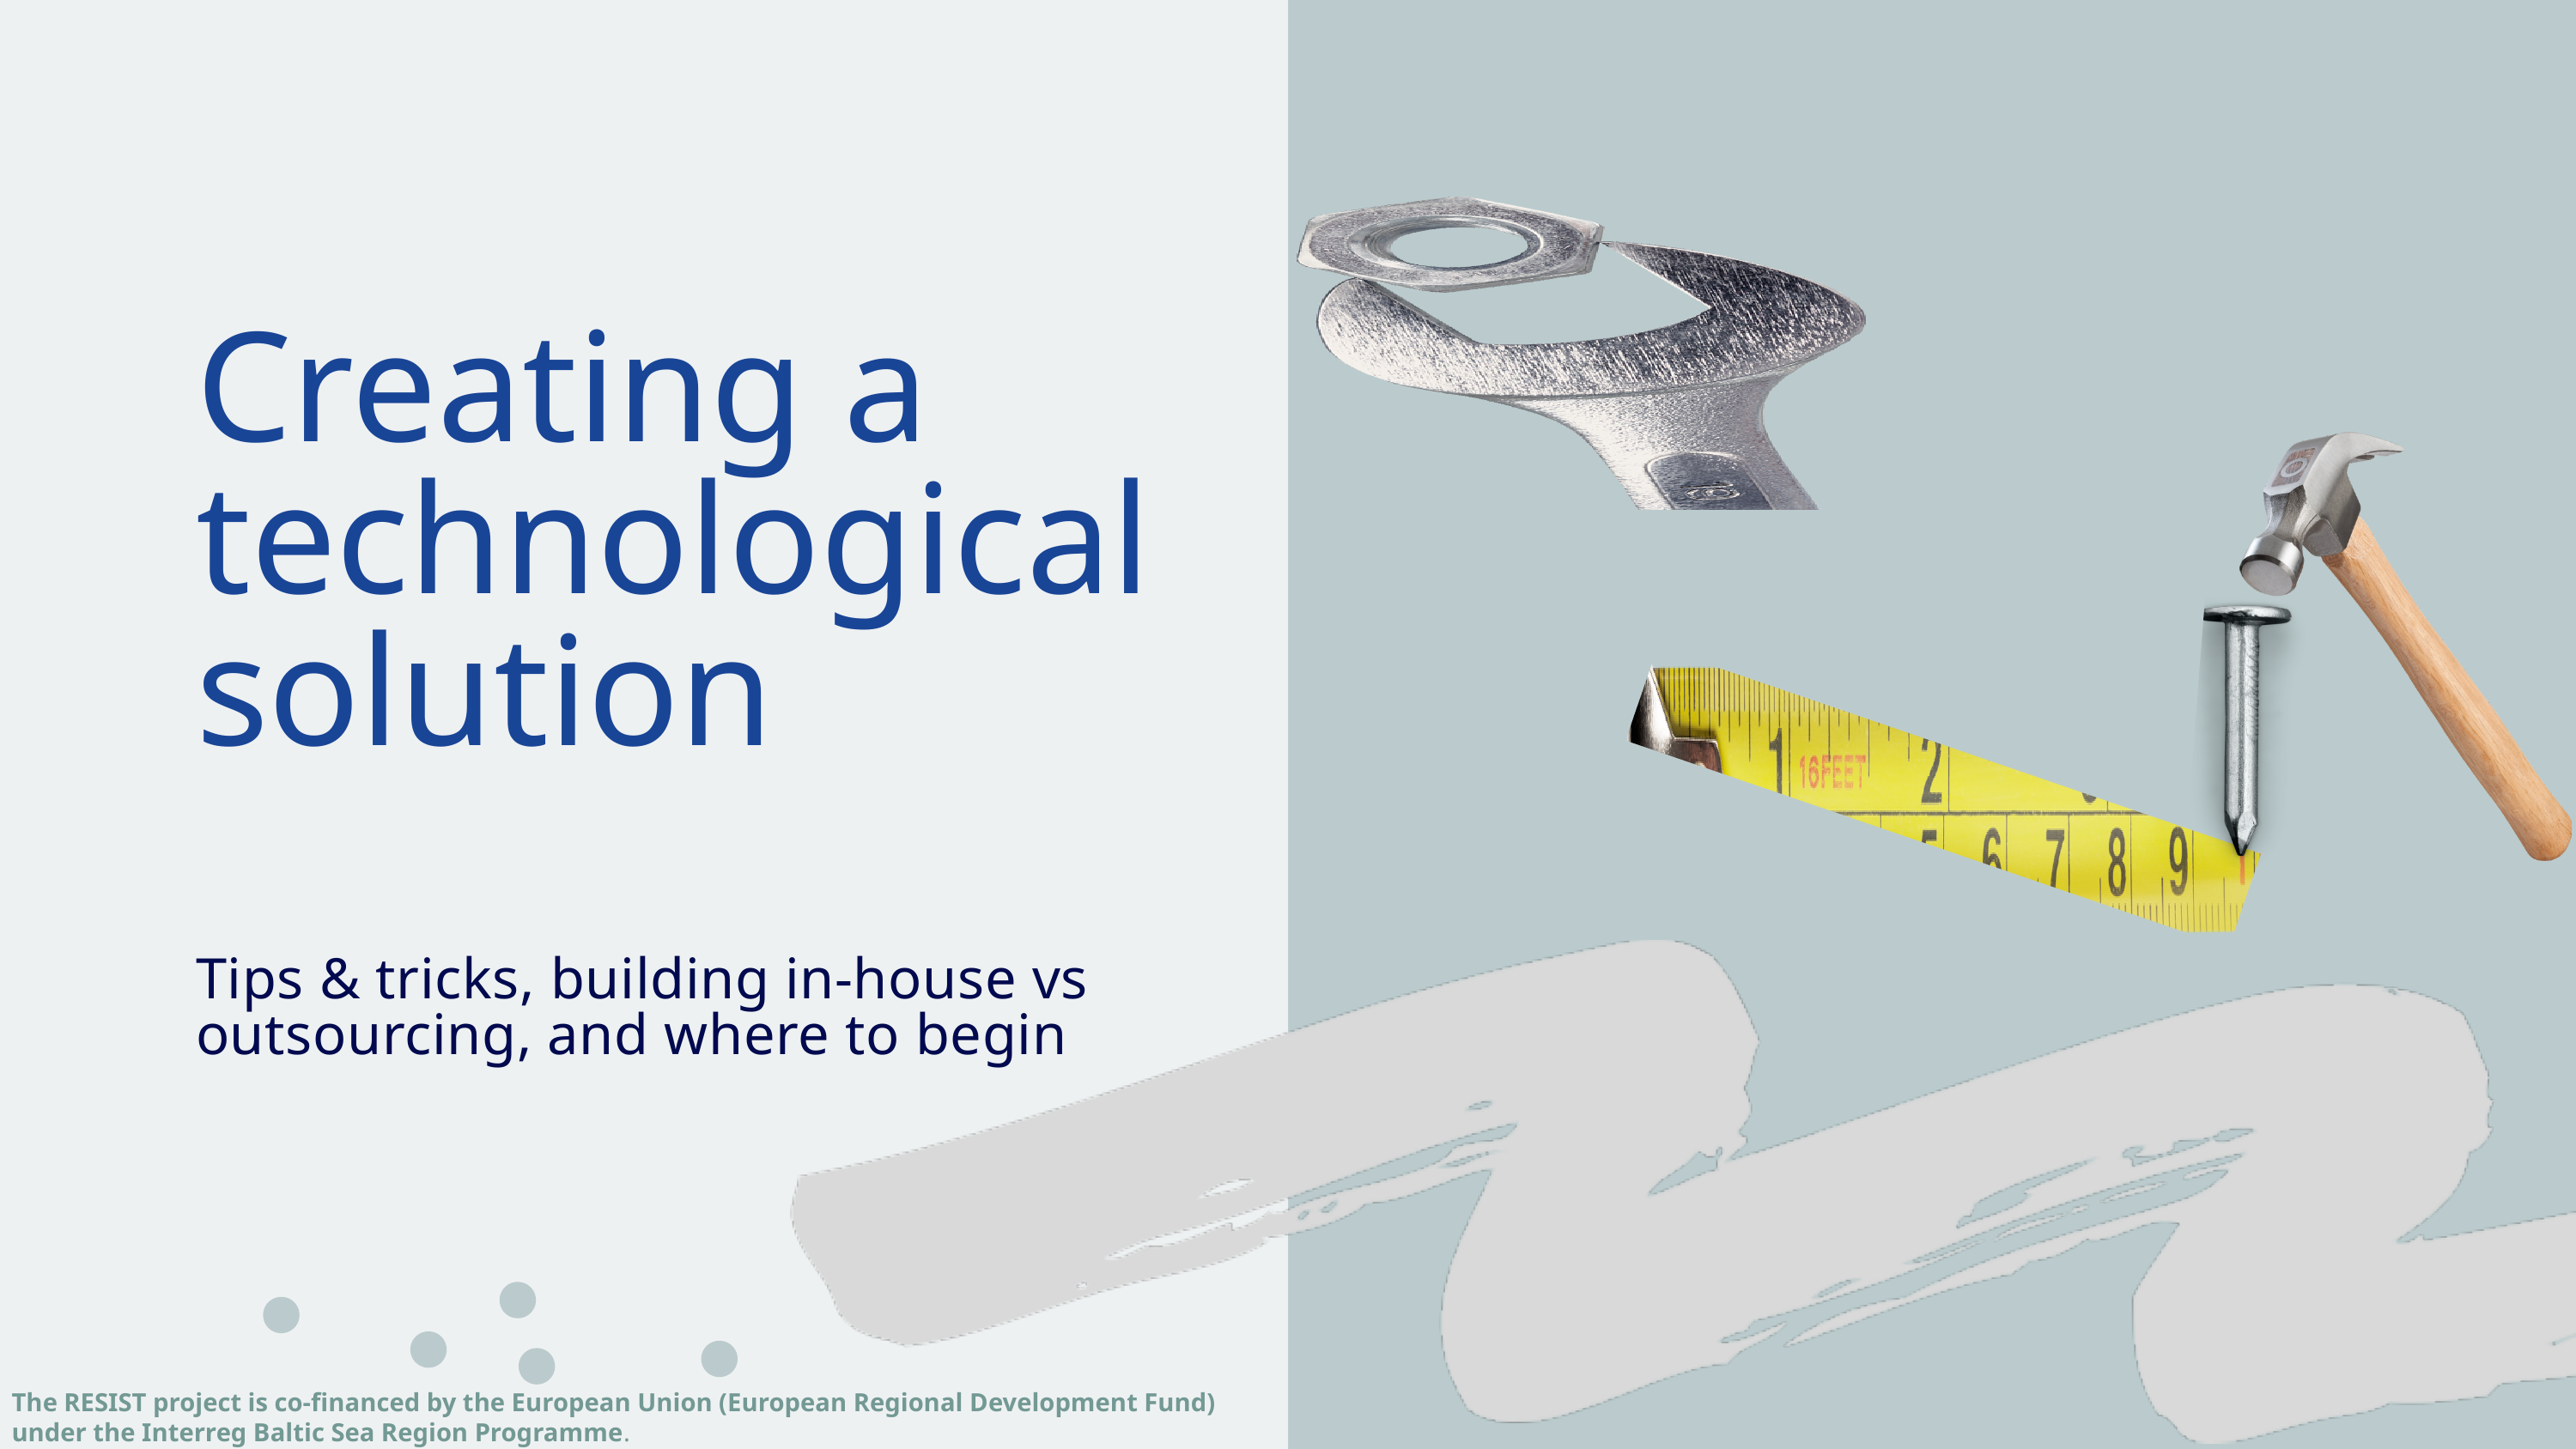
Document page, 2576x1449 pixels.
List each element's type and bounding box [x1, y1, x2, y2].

text_box [2184, 592, 2309, 872]
text_box [1291, 940, 2576, 1444]
text_box [0, 0, 1289, 1449]
text_box [2239, 432, 2573, 861]
text_box [268, 1266, 733, 1408]
text_box [1625, 646, 2256, 948]
text_box [1291, 194, 1875, 510]
